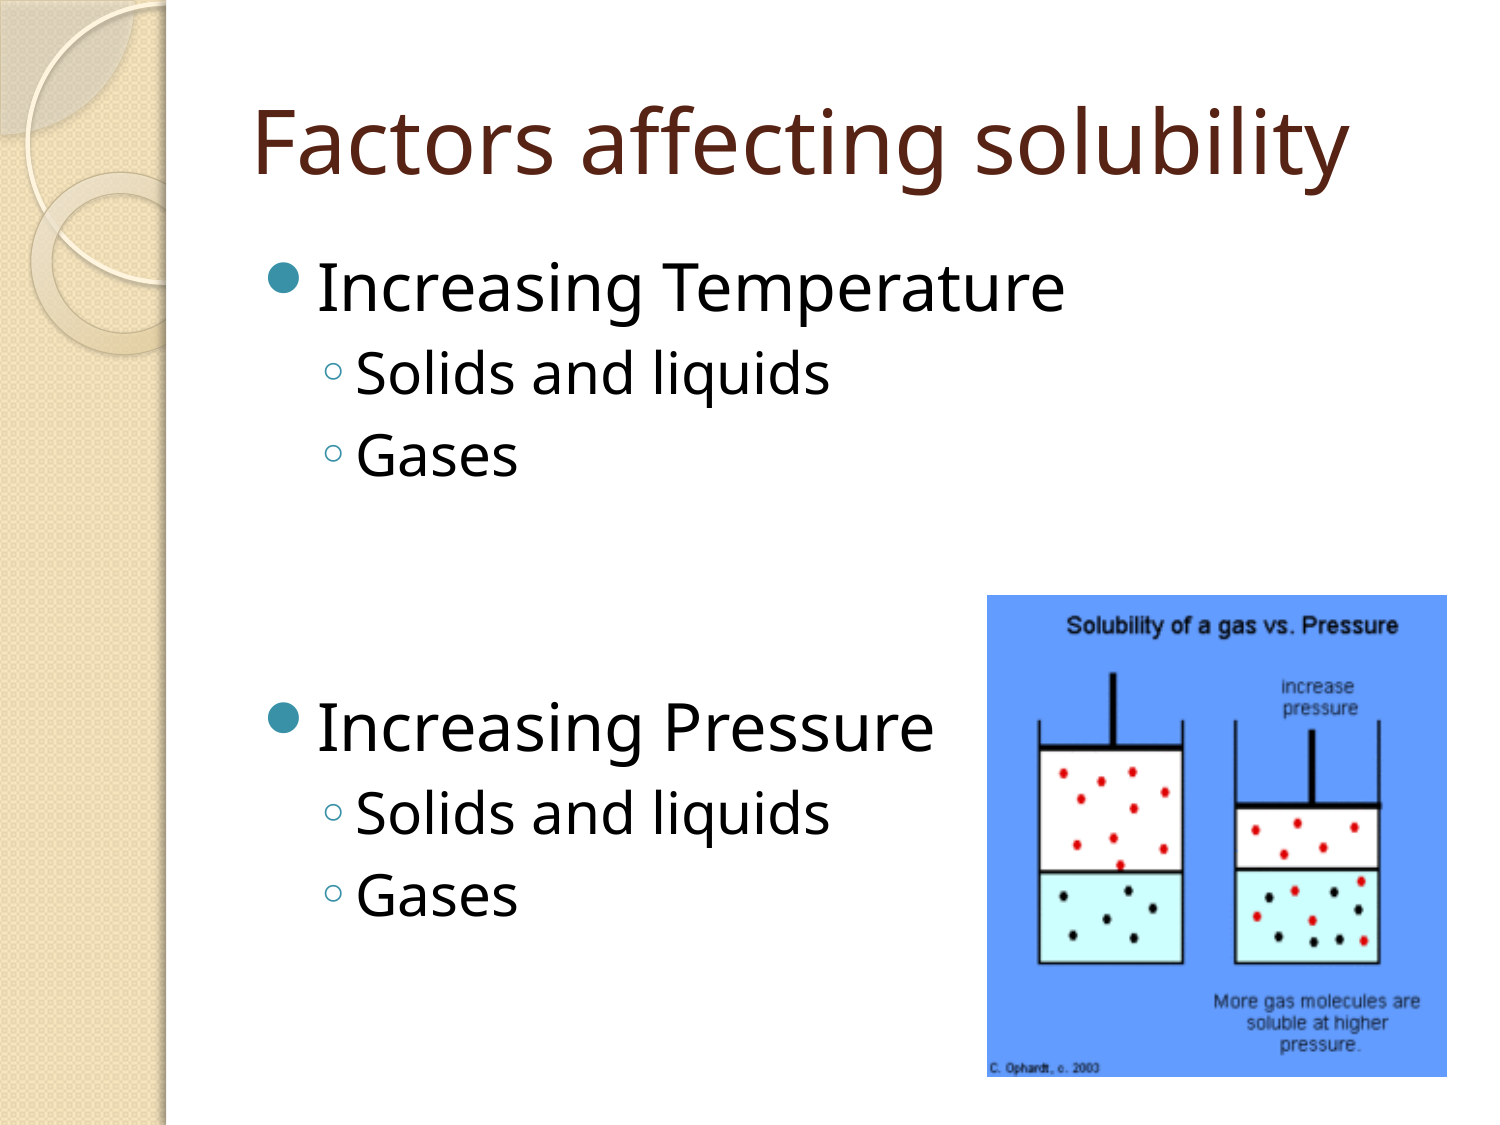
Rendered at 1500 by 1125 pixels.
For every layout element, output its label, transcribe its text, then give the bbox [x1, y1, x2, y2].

list Increasing Temperature Solids and liquids Gases Increasing Pressure Solids and liquids Gases [235, 237, 1466, 1025]
picture [987, 595, 1448, 1077]
title Factors affecting solubility [235, 45, 1466, 233]
